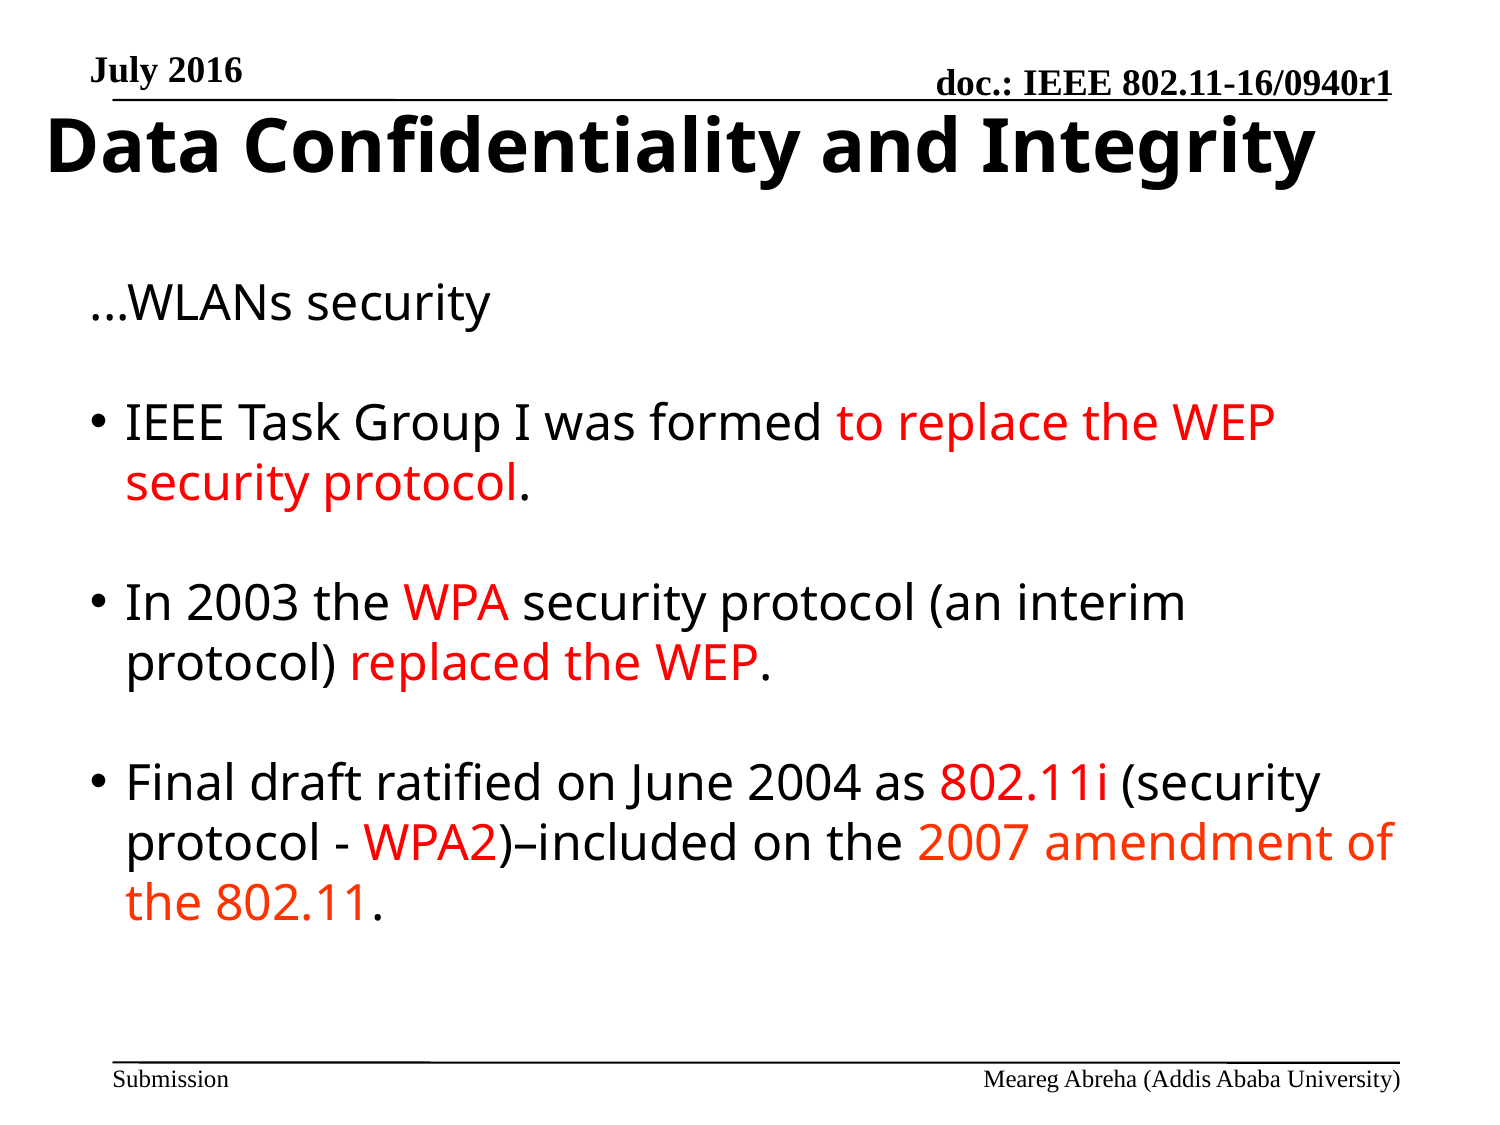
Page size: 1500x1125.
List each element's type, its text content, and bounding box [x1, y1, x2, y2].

text_box [75, 45, 1425, 232]
text_box July 2016 [74, 37, 258, 98]
text_box ...WLANs security IEEE Task Group I was formed to replace the WEP security protocol. In 2003 the WPA security protocol (an interim protocol) replaced the WEP. Final draft ratified on June 2004 as 802.11i (security protocol - WPA2)–included on the 2007 amendment of the 802.11. [75, 262, 1425, 1005]
text_box Data Confidentiality and Integrity [30, 90, 1353, 183]
footer Meareg Abreha (Addis Ababa University) [902, 1061, 1402, 1093]
